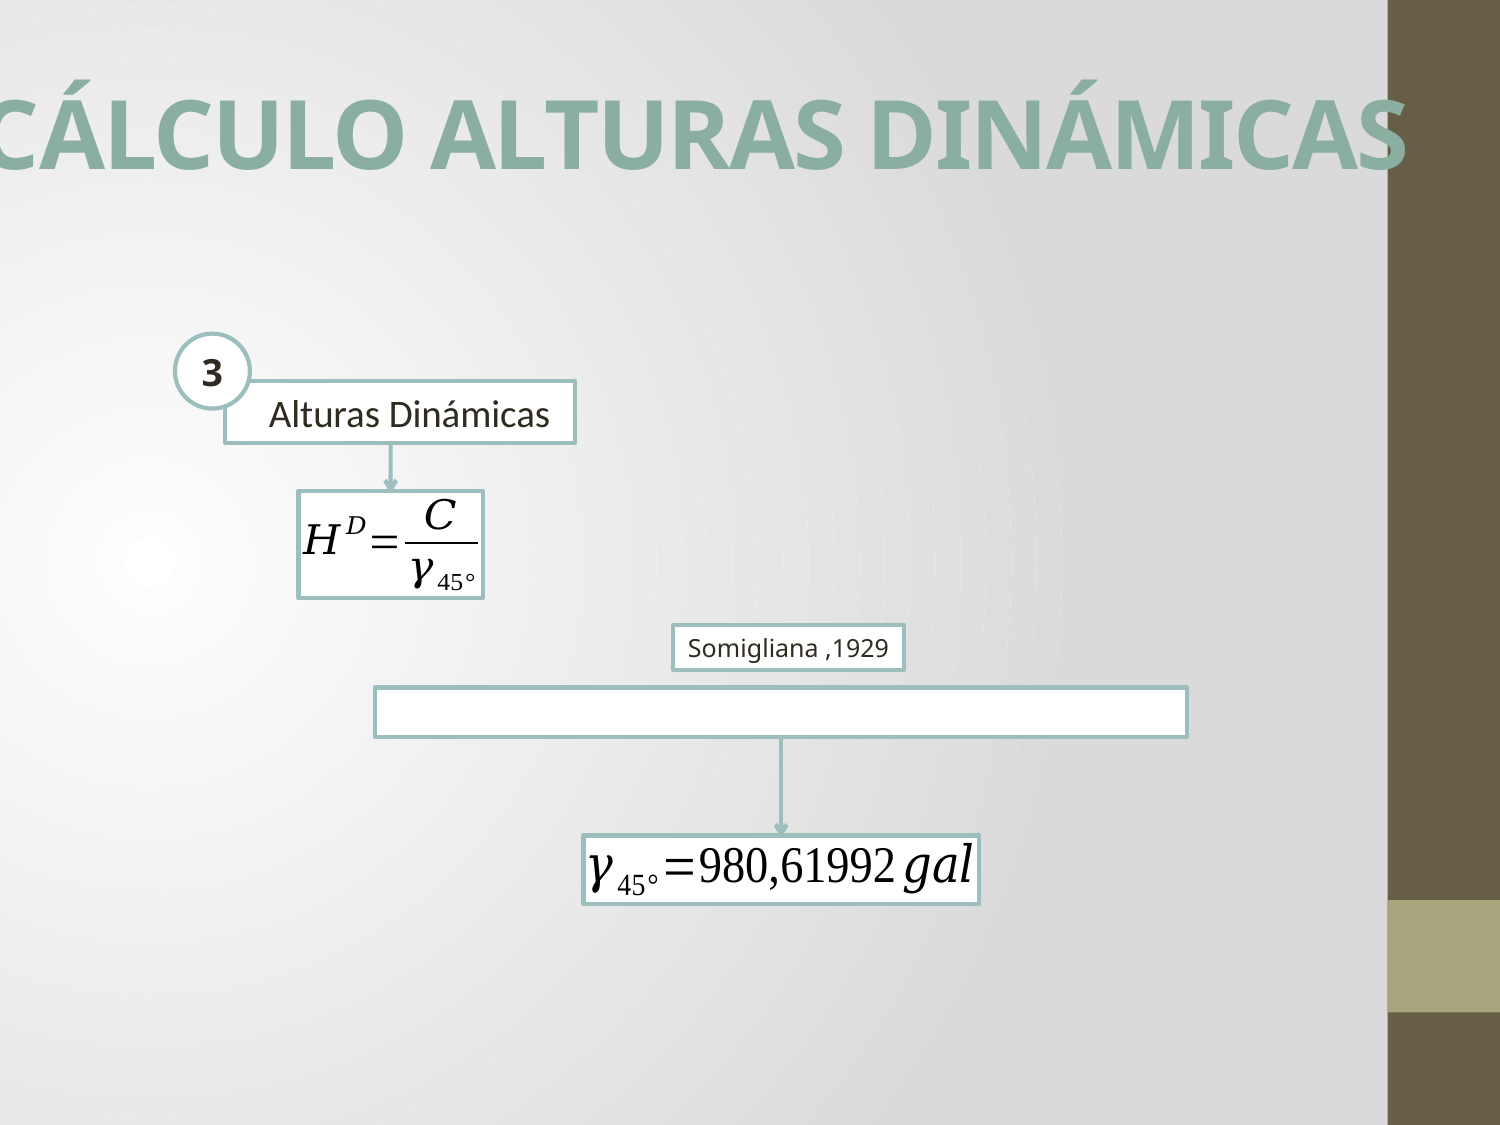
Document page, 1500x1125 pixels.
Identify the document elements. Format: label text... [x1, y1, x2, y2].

text_box 3 [172, 331, 253, 411]
title CÁLCULO ALTURAS DINÁMICAS [0, 37, 1438, 225]
text_box Alturas Dinámicas [223, 379, 577, 445]
text_box Somigliana ,1929 [671, 623, 906, 672]
